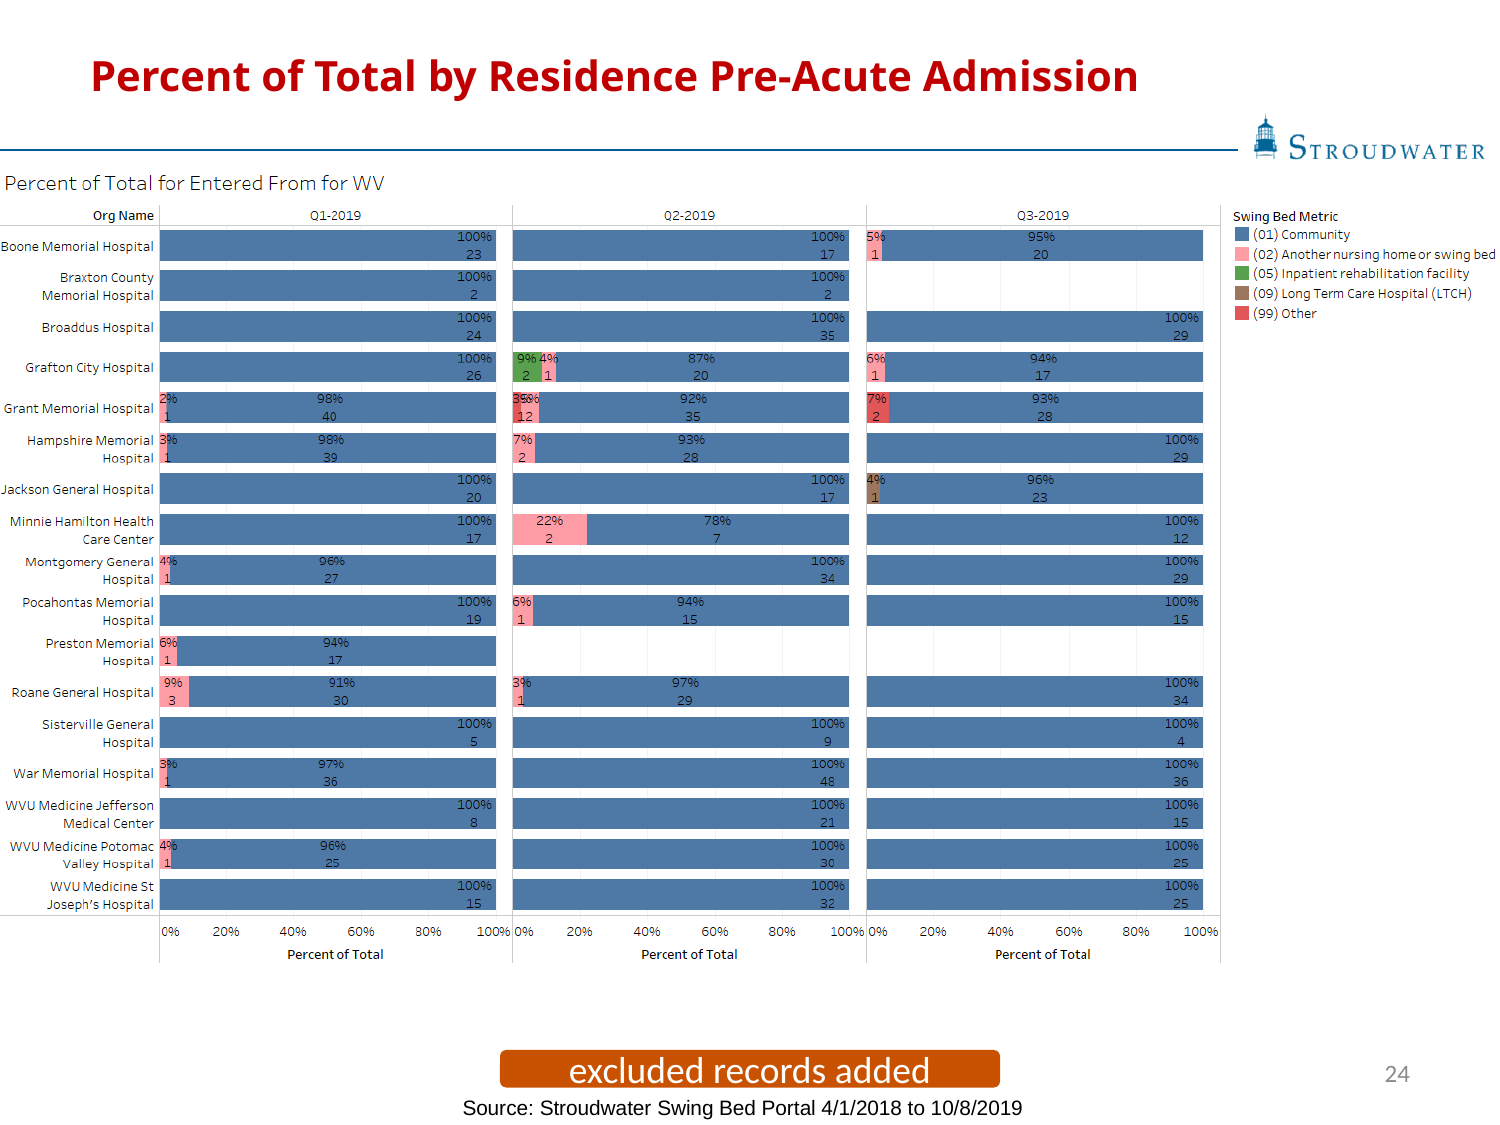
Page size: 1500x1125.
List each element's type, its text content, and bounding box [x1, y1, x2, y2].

slide_number 24 [1074, 1042, 1425, 1103]
text_box Source: Stroudwater Swing Bed Portal 4/1/2018 to 10/8/2019 [307, 1087, 1178, 1125]
text_box excluded records added [497, 1047, 1003, 1090]
title Percent of Total by Residence Pre-Acute Admission [75, 24, 1350, 125]
picture [0, 110, 1500, 963]
